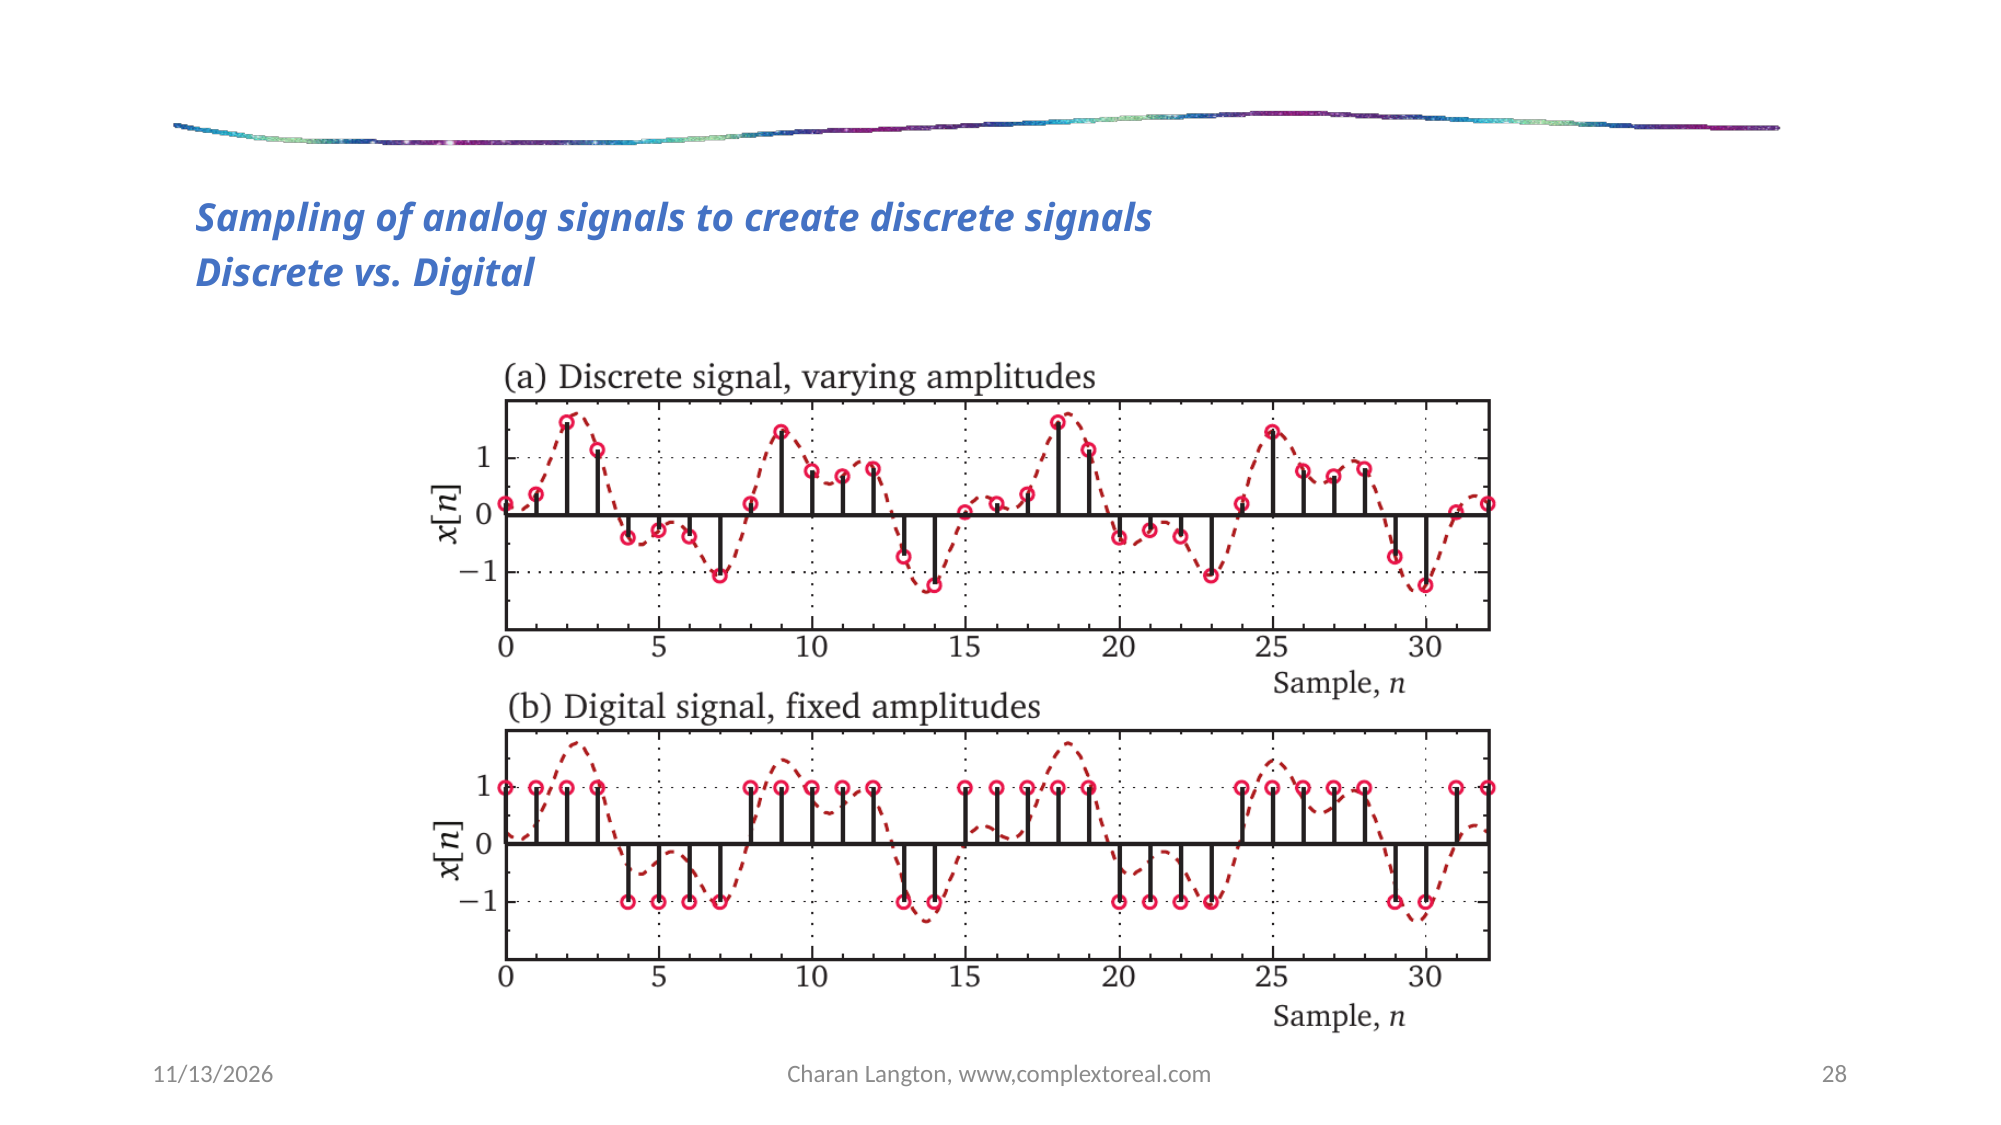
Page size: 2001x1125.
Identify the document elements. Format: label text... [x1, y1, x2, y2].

picture [166, 105, 1788, 150]
slide_number 28 [1412, 1042, 1863, 1103]
list Sampling of analog signals to create discrete signals Discrete vs. Digital [180, 190, 1906, 303]
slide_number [137, 1042, 588, 1103]
picture [368, 318, 1585, 1038]
footer Charan Langton, www,complextoreal.com [662, 1042, 1338, 1103]
